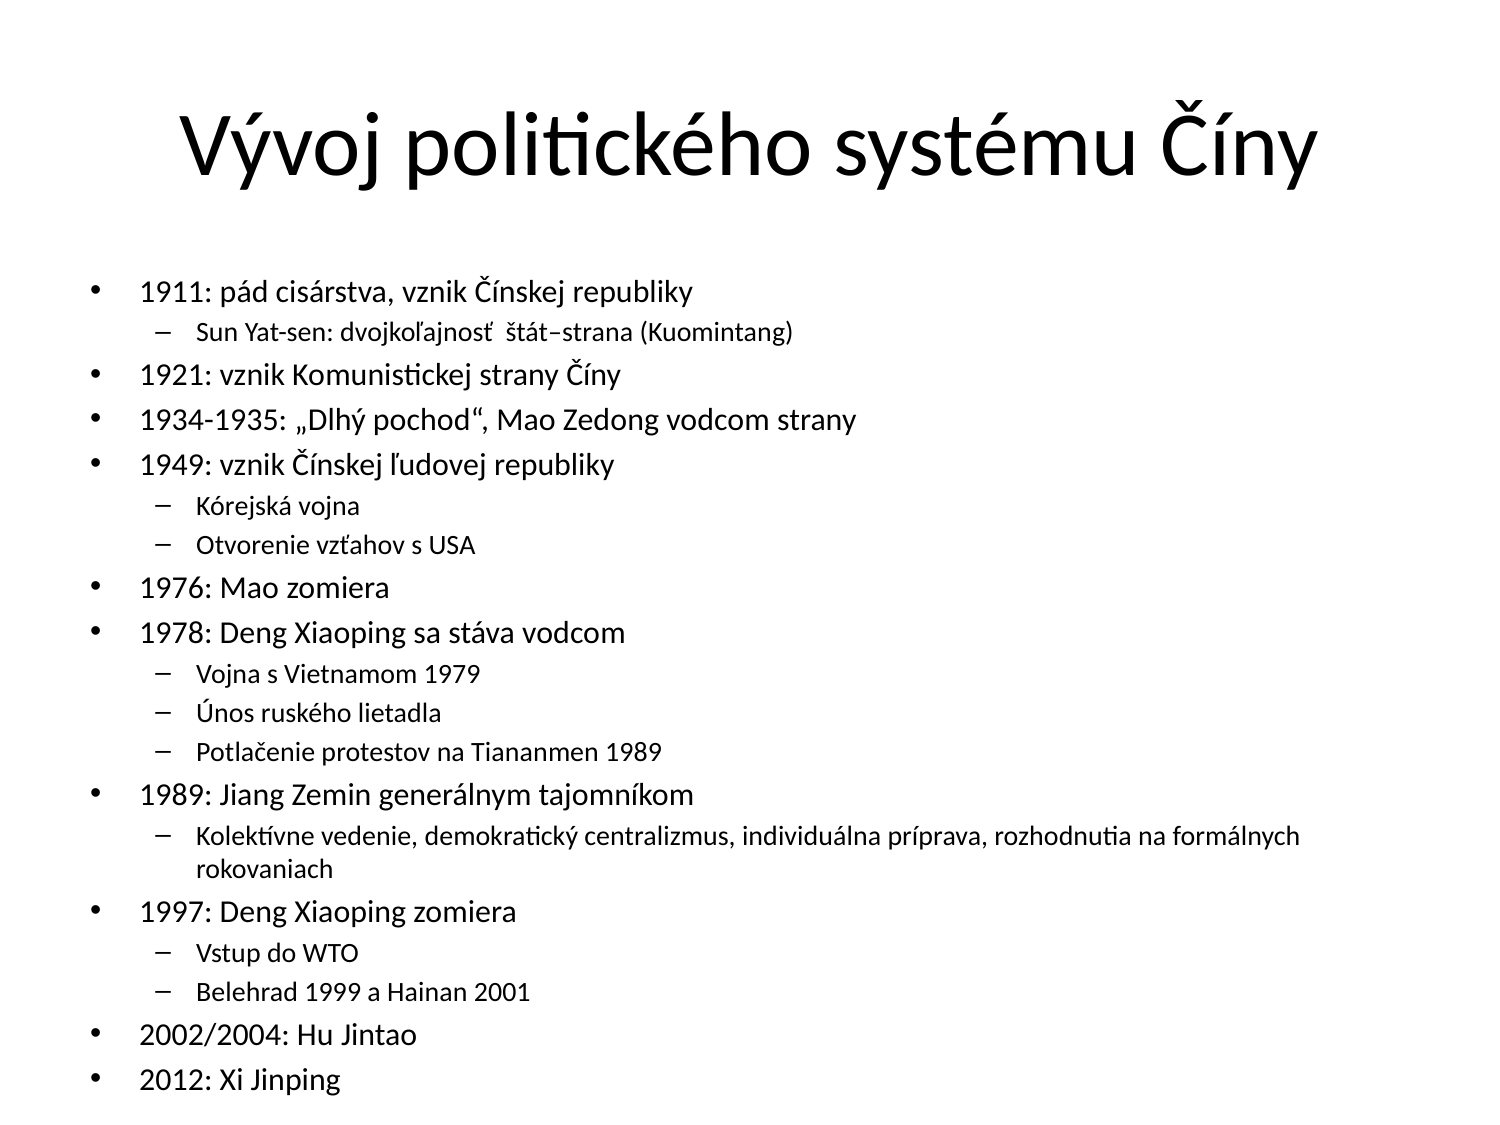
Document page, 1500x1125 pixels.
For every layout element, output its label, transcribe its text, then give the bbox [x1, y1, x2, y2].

list 1911: pád cisárstva, vznik Čínskej republiky Sun Yat-sen: dvojkoľajnosť štát–strana (Kuomintang) 1921: vznik Komunistickej strany Číny 1934-1935: „Dlhý pochod“, Mao Zedong vodcom strany 1949: vznik Čínskej ľudovej republiky Kórejská vojna Otvorenie vzťahov s USA 1976: Mao zomiera 1978: Deng Xiaoping sa stáva vodcom Vojna s Vietnamom 1979 Únos ruského lietadla Potlačenie protestov na Tiananmen 1989 1989: Jiang Zemin generálnym tajomníkom Kolektívne vedenie, demokratický centralizmus, individuálna príprava, rozhodnutia na formálnych rokovaniach 1997: Deng Xiaoping zomiera Vstup do WTO Belehrad 1999 a Hainan 2001 2002/2004: Hu Jintao 2012: Xi Jinping [75, 262, 1425, 1106]
title Vývoj politického systému Číny [75, 45, 1425, 233]
